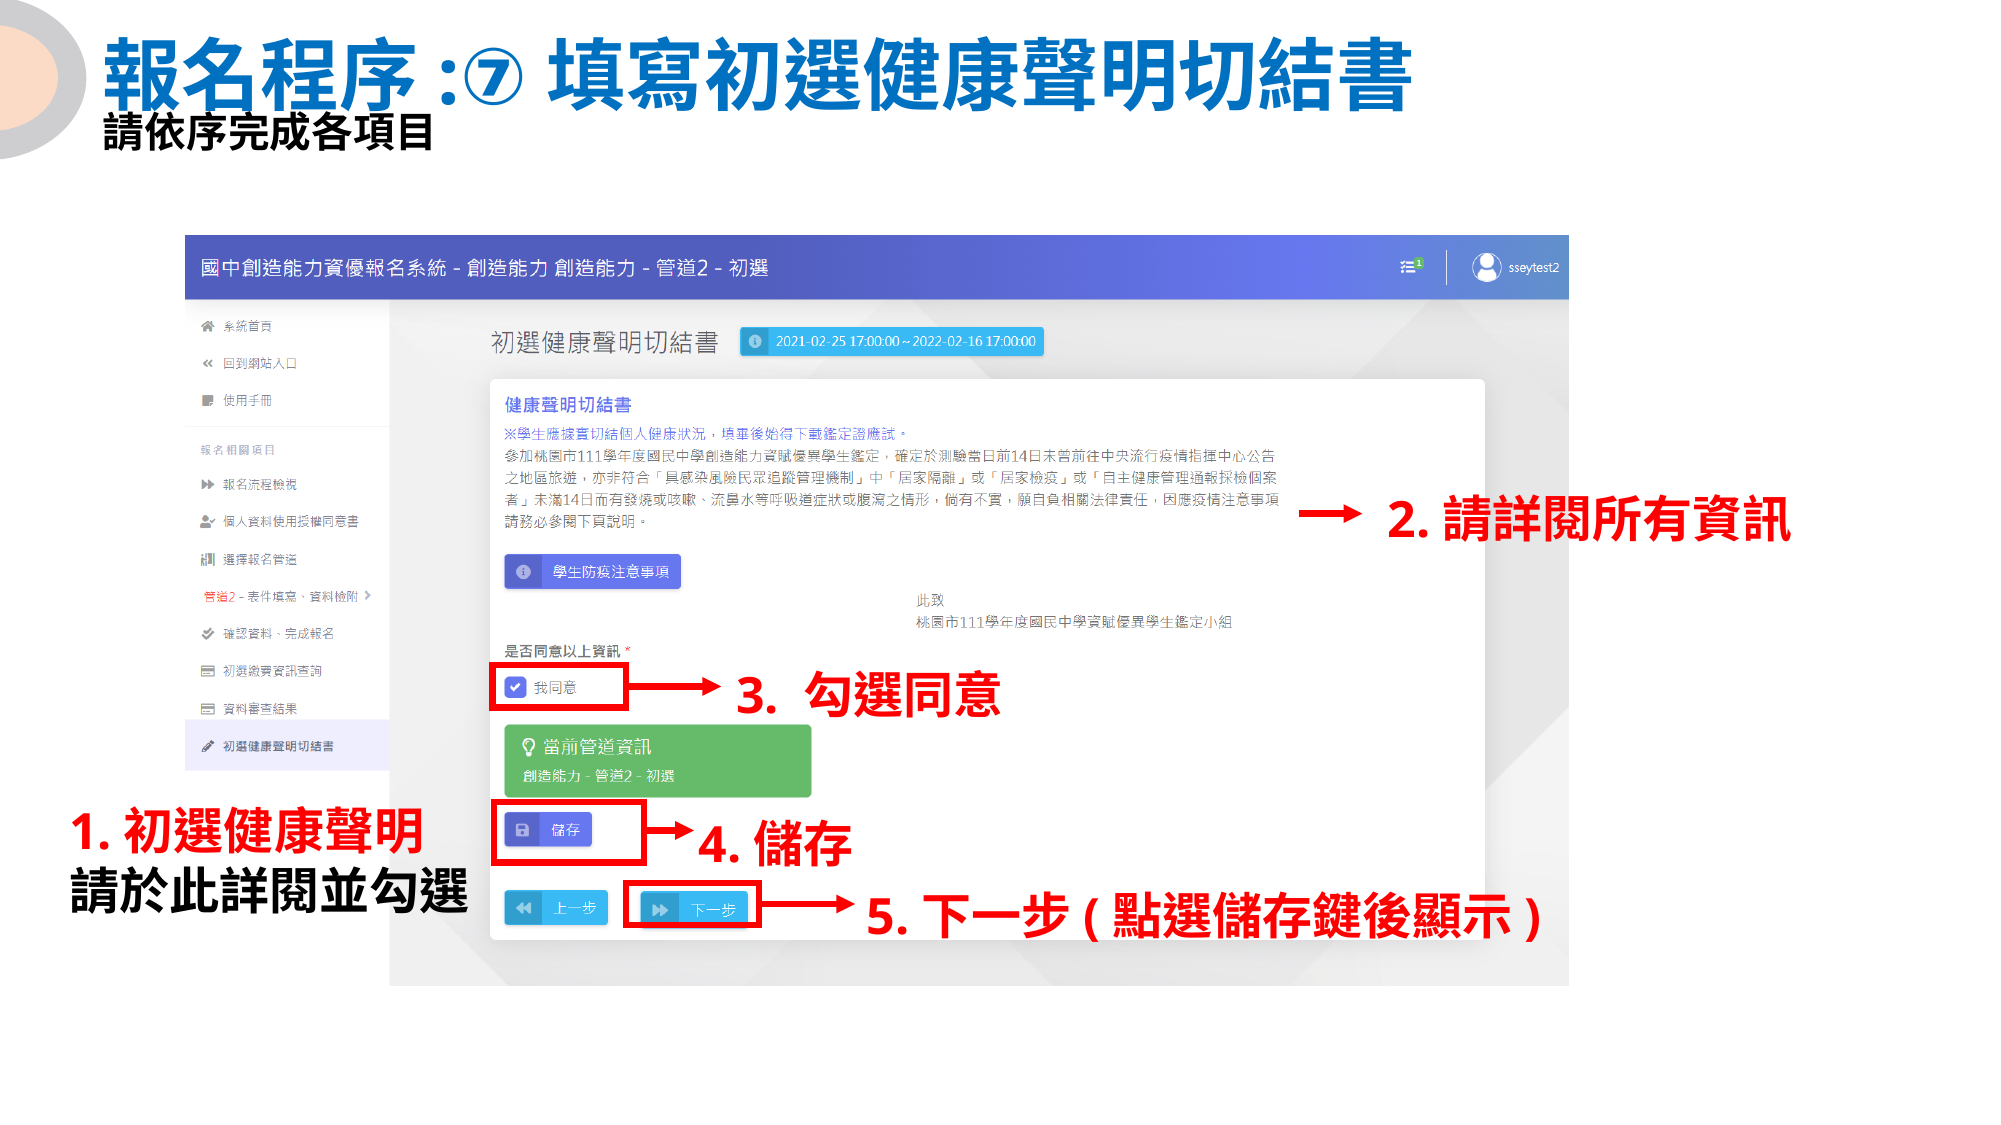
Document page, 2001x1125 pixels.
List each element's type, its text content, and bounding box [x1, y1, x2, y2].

text_box 請依序完成各項目 [102, 105, 540, 156]
text_box [0, 0, 88, 161]
text_box 2.請詳閱所有資訊 [1569, 479, 1815, 555]
picture [185, 235, 1569, 986]
text_box 1.初選健康聲明 請於此詳閱並勾選 [54, 791, 185, 927]
text_box 報名程序:⑦填寫初選健康聲明切結書 [102, 25, 1461, 121]
text_box [0, 24, 59, 132]
